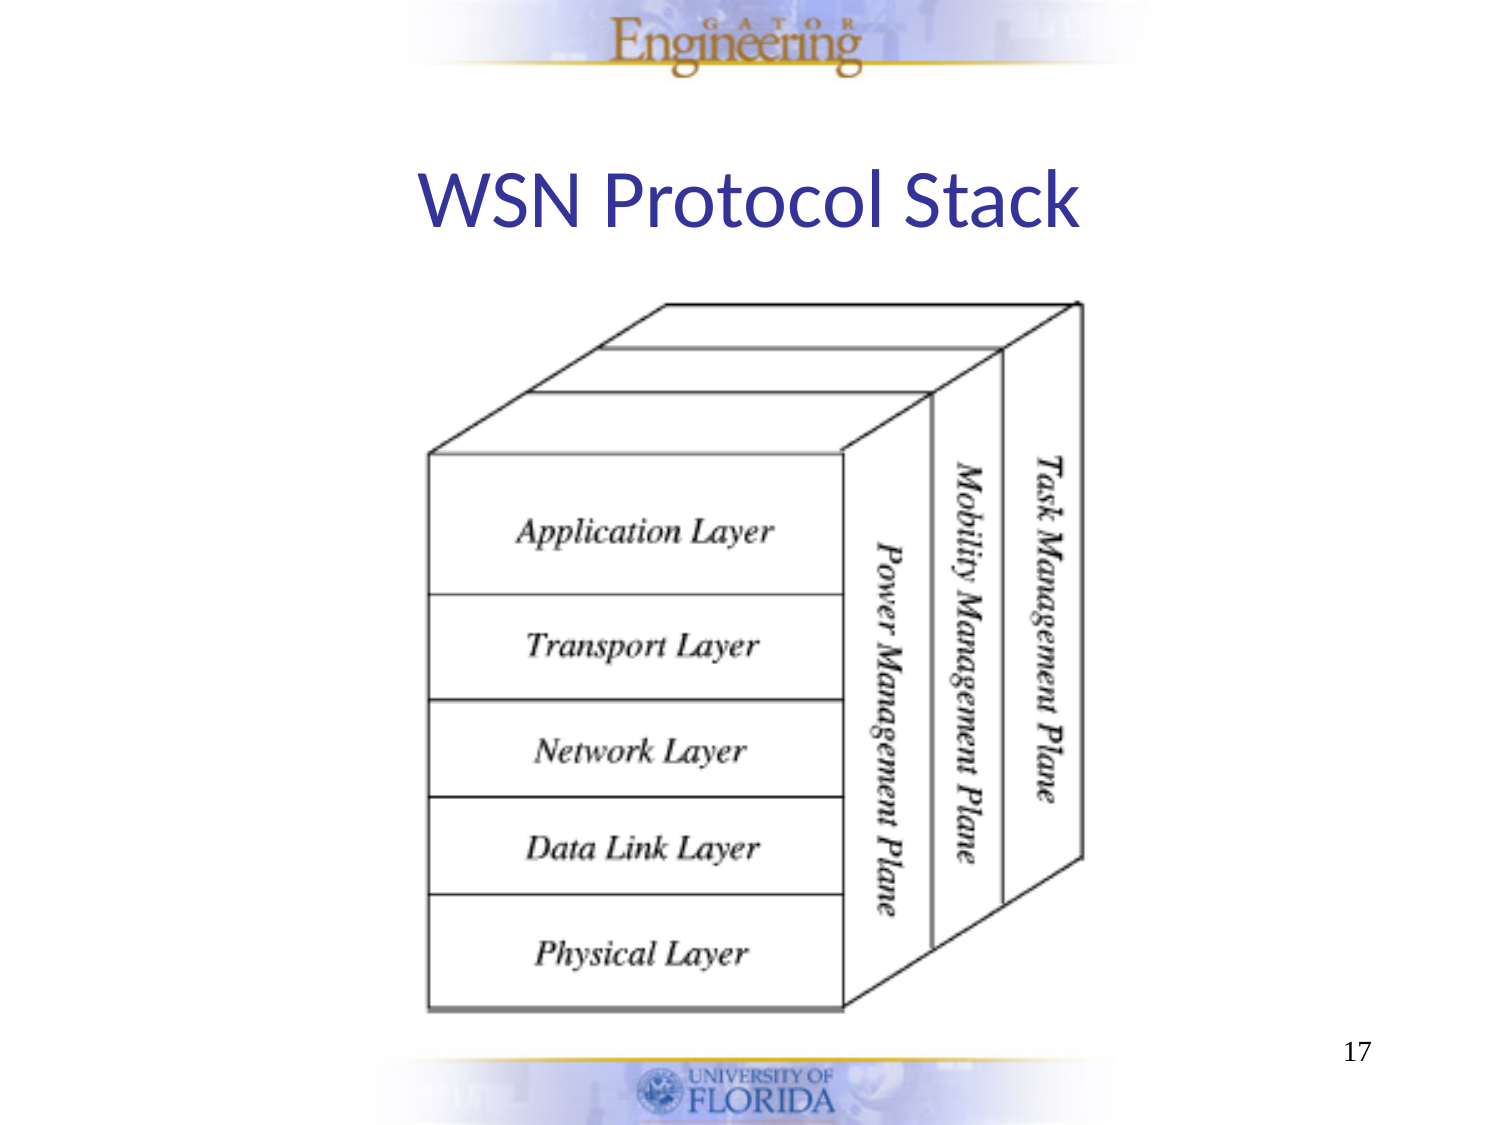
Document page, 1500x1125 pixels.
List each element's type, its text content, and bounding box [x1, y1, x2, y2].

slide_number 17 [1074, 1024, 1388, 1101]
picture [0, 0, 1500, 1125]
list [386, 274, 1126, 1044]
title WSN Protocol Stack [112, 99, 1388, 288]
